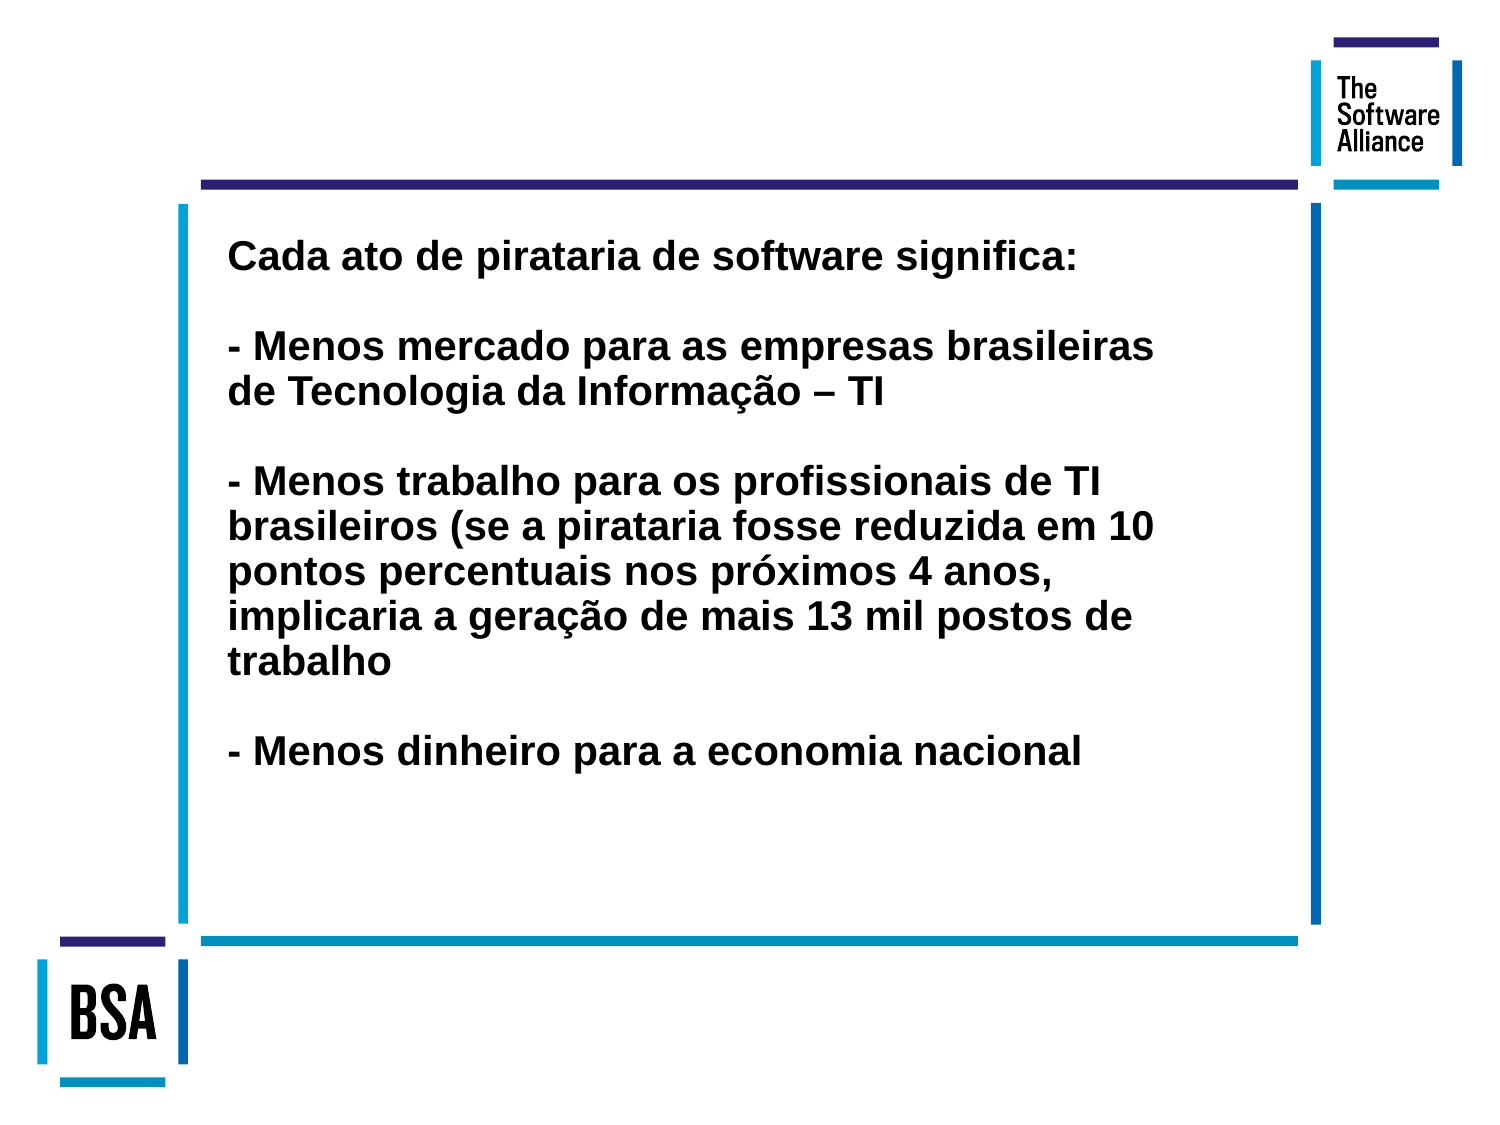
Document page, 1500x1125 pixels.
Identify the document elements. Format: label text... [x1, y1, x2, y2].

title Cada ato de pirataria de software significa: - Menos mercado para as empresas brasileiras de Tecnologia da Informação – TI - Menos trabalho para os profissionais de TI brasileiros (se a pirataria fosse reduzida em 10 pontos percentuais nos próximos 4 anos, implicaria a geração de mais 13 mil postos de trabalho - Menos dinheiro para a economia nacional [212, 219, 1223, 882]
